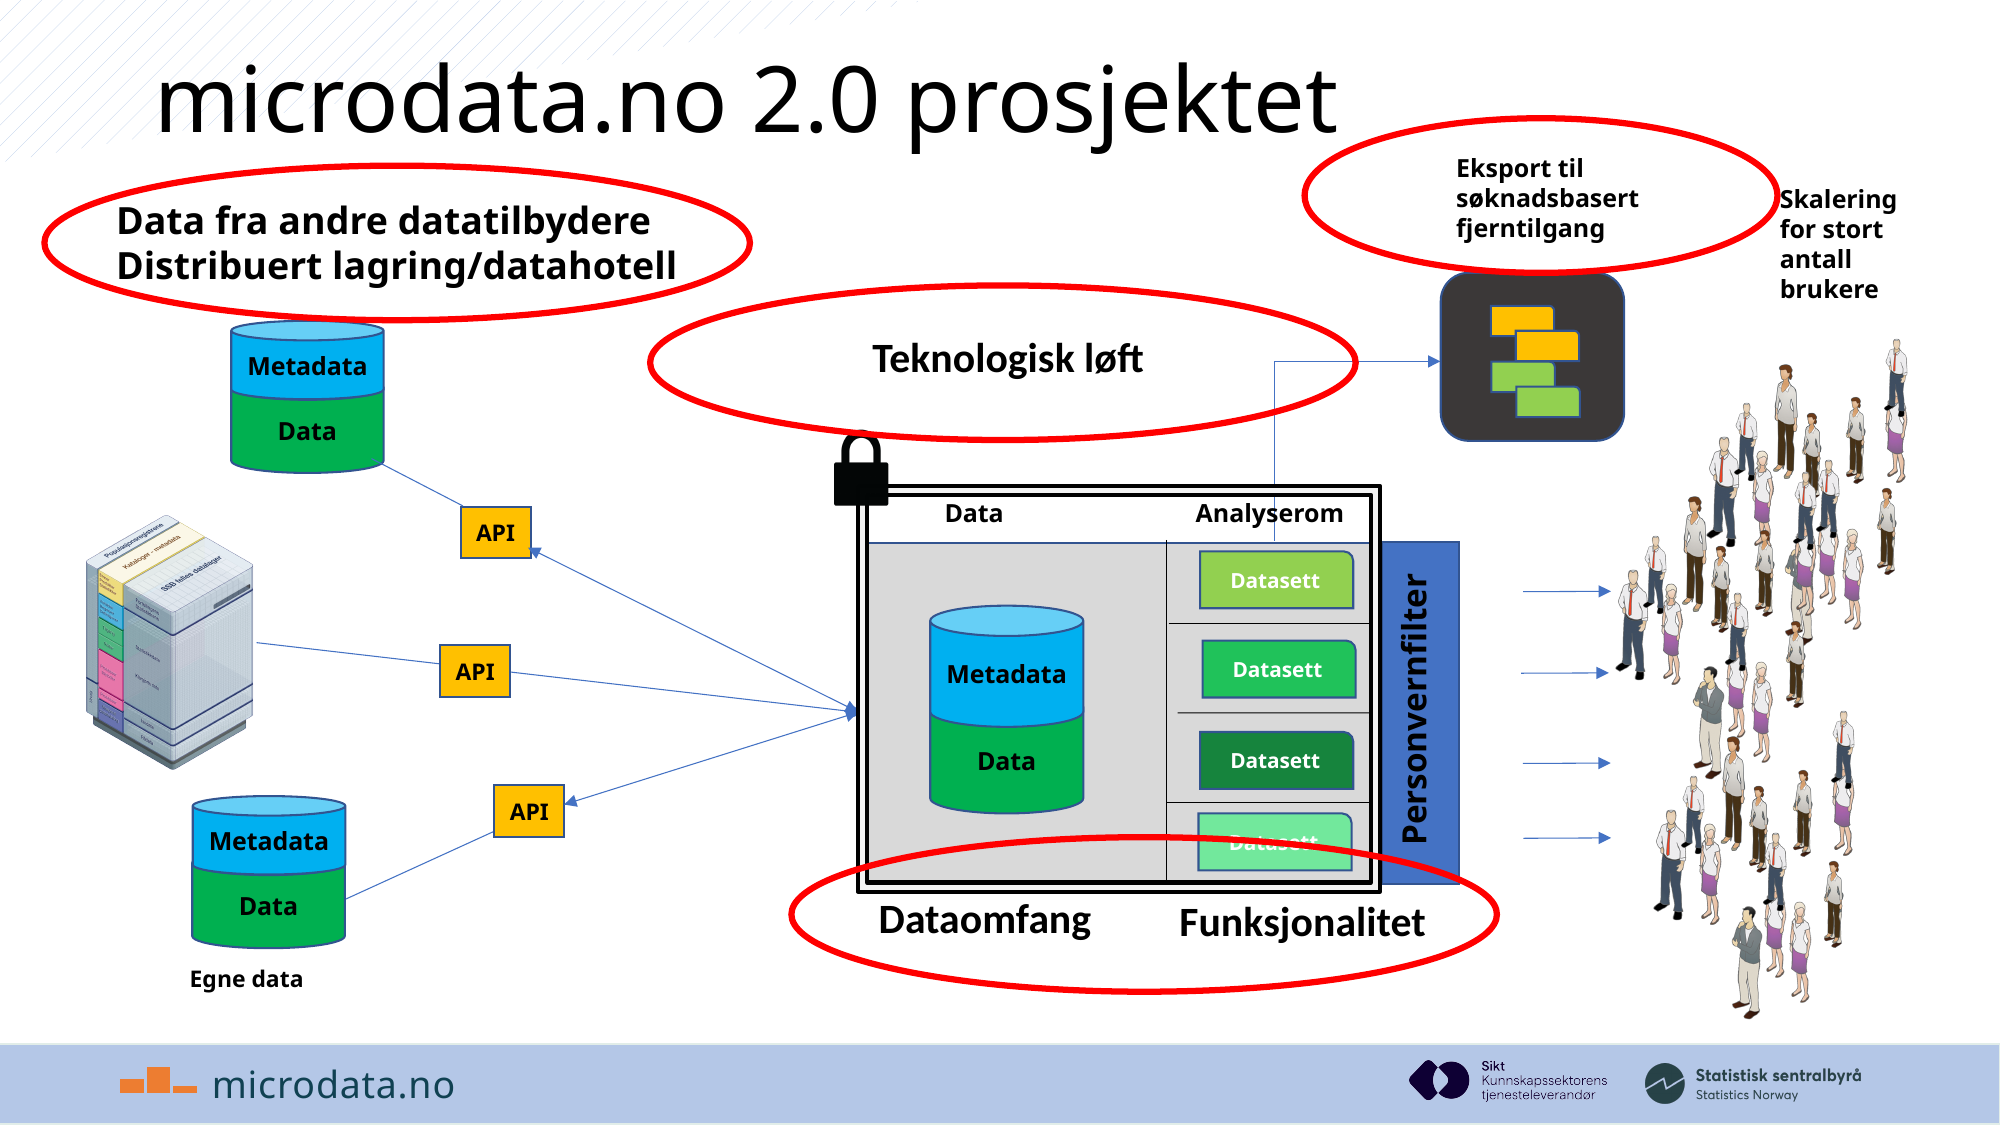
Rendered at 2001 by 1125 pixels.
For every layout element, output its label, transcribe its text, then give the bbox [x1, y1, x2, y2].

text_box [1515, 385, 1581, 419]
text_box API [460, 506, 532, 559]
text_box Egne data [174, 956, 319, 999]
text_box [649, 284, 1357, 430]
text_box [1439, 271, 1626, 442]
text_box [564, 714, 821, 805]
text_box Data [191, 866, 346, 950]
text_box Personvernfilter [1385, 558, 1441, 861]
text_box Metadata [230, 319, 385, 401]
text_box [0, 0, 139, 164]
text_box [790, 855, 1498, 993]
text_box Metadata [191, 795, 347, 876]
title microdata.no 2.0 prosjektet [139, 0, 1865, 212]
text_box [1303, 117, 1779, 274]
text_box Skalering for stort antall brukere [1765, 176, 1914, 311]
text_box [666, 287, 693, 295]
text_box API [493, 784, 565, 838]
text_box [0, 1043, 2000, 1125]
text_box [527, 547, 821, 642]
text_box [119, 1066, 198, 1094]
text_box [1267, 367, 1448, 535]
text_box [821, 424, 1380, 892]
text_box [1489, 304, 1556, 338]
text_box [1382, 541, 1460, 878]
picture [1645, 1063, 1861, 1104]
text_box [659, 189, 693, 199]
text_box Data [230, 391, 385, 474]
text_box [371, 458, 464, 506]
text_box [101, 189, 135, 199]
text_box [1645, 709, 1865, 1026]
text_box [1490, 360, 1556, 394]
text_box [1698, 337, 1918, 653]
text_box [1514, 329, 1581, 363]
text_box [256, 642, 821, 714]
picture [1409, 1060, 1607, 1102]
text_box [43, 164, 751, 322]
picture [81, 510, 257, 775]
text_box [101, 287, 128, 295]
text_box microdata.no [197, 1053, 473, 1114]
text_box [344, 823, 511, 900]
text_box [1607, 470, 1827, 786]
